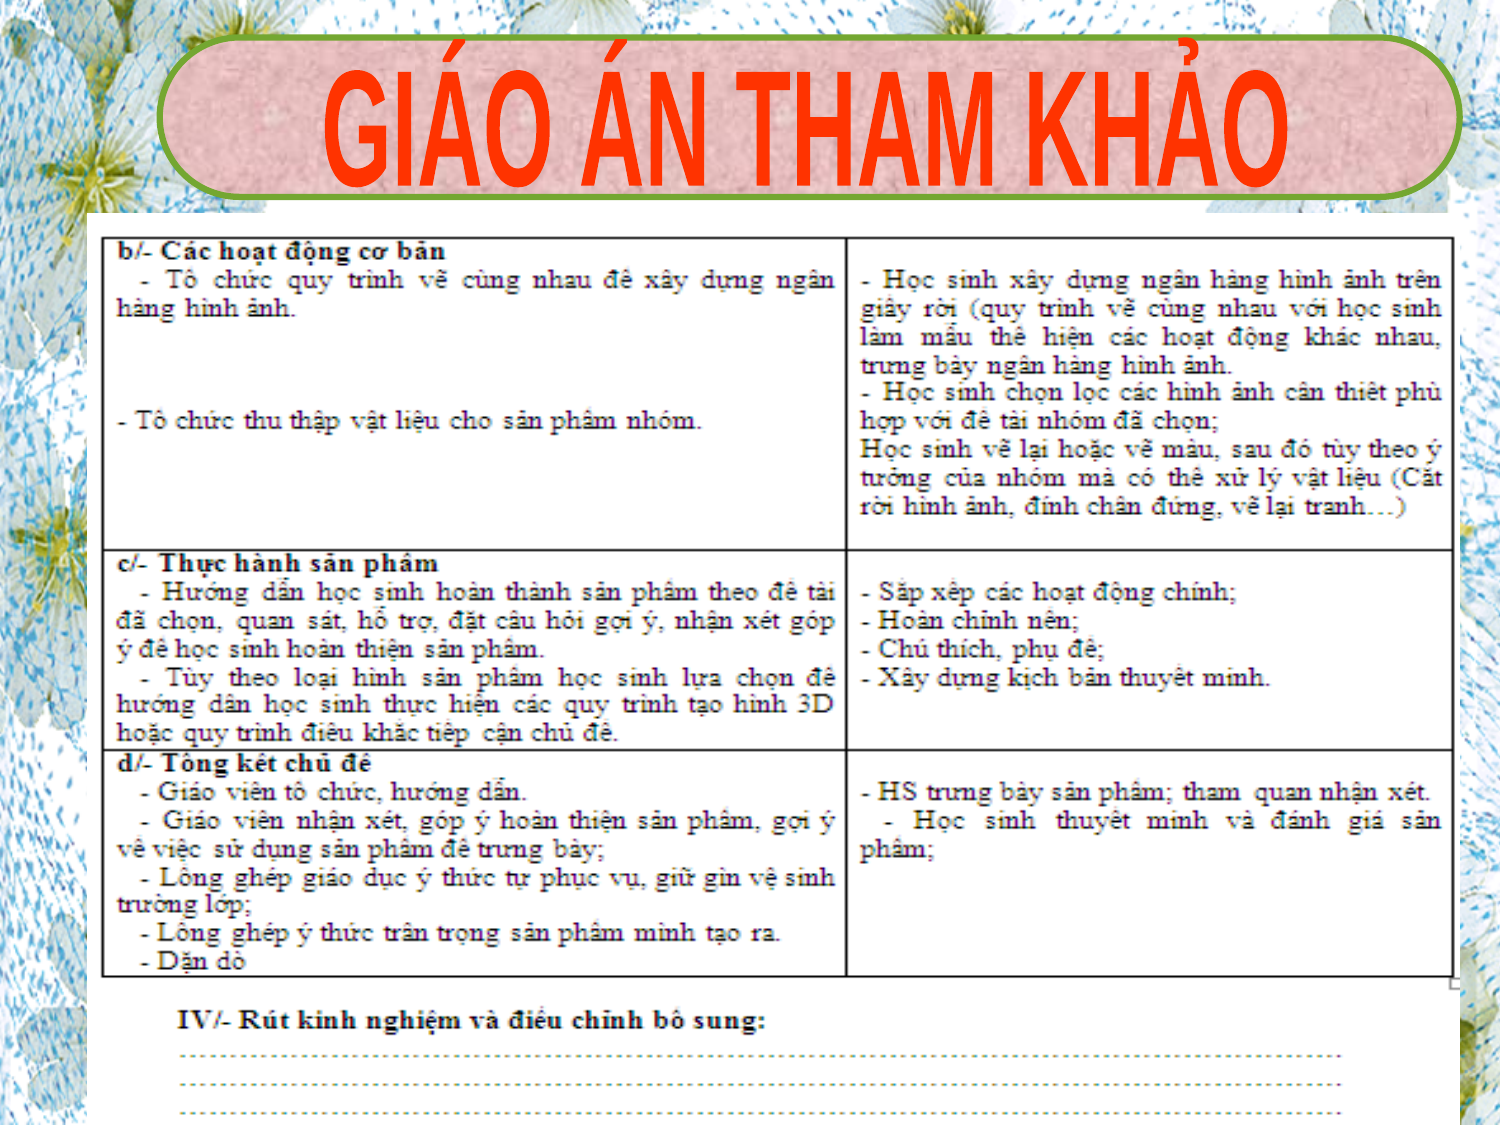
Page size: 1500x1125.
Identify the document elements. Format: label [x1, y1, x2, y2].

picture [0, 0, 1500, 1125]
text_box [159, 37, 1460, 197]
